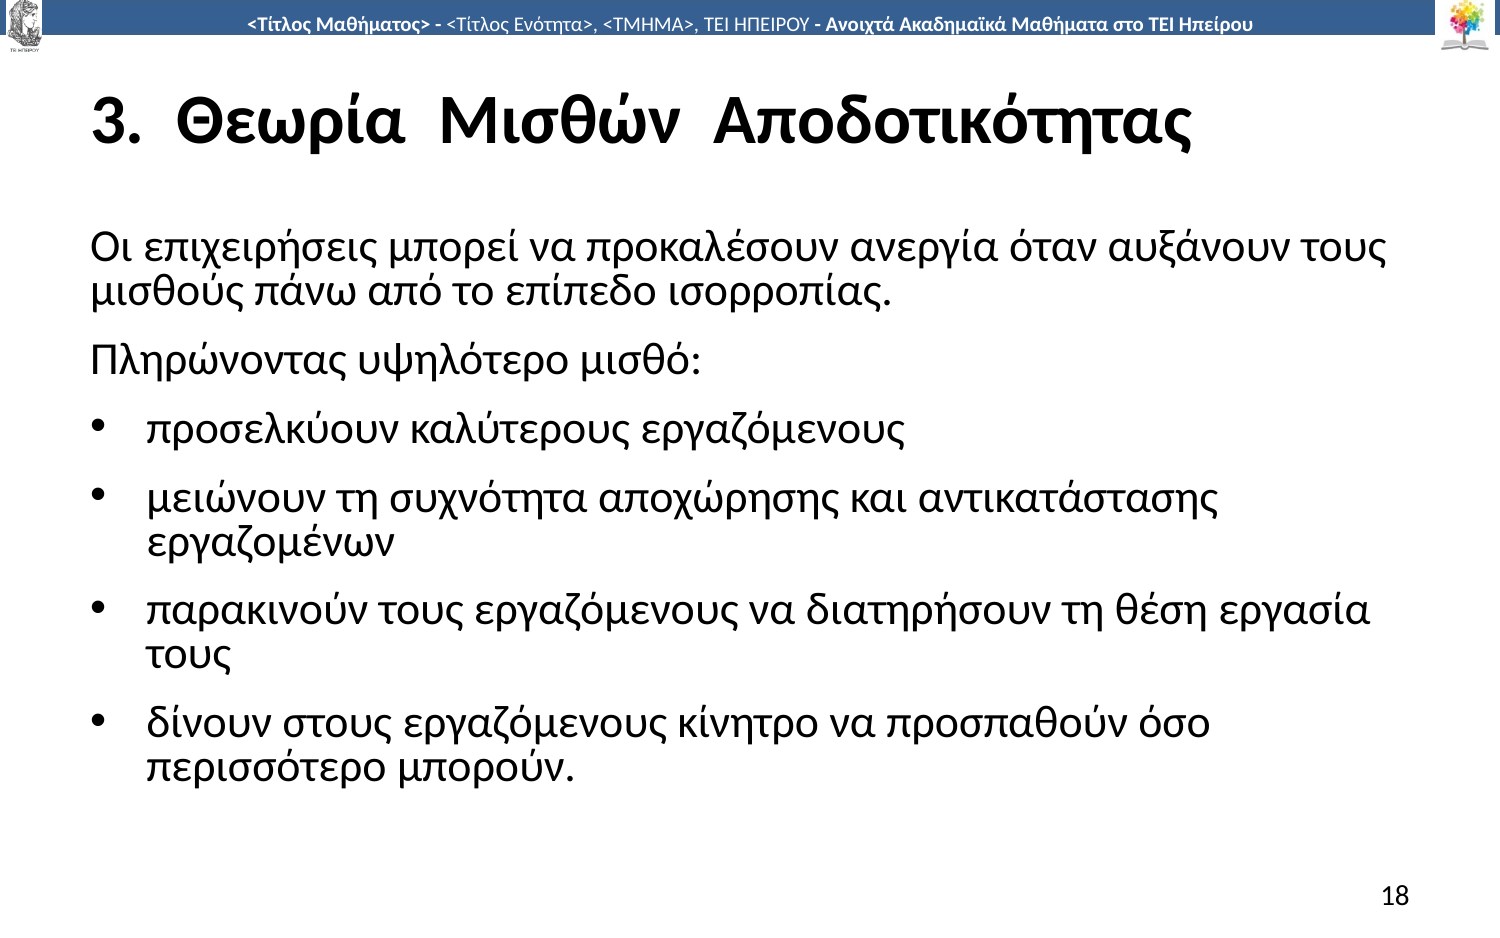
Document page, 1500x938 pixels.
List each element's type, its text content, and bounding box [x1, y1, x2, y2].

list Οι επιχειρήσεις µπορεί να προκαλέσουν ανεργία όταν αυξάνουν τους µισθούς πάνω από το επίπεδο ισορροπίας. Πληρώνοντας υψηλότερο μισθό: προσελκύουν καλύτερους εργαζόµενους µειώνουν τη συχνότητα αποχώρησης και αντικατάστασης εργαζοµένων παρακινούν τους εργαζόµενους να διατηρήσουν τη θέση εργασία τους δίνουν στους εργαζόµενους κίνητρο να προσπαθούν όσο περισσότερο µπορούν. [75, 218, 1425, 838]
picture [6, 0, 42, 54]
title 3. Θεωρία Μισθών Αποδοτικότητας [75, 37, 1425, 194]
slide_number 18 [1074, 868, 1425, 919]
picture [1435, 0, 1495, 52]
